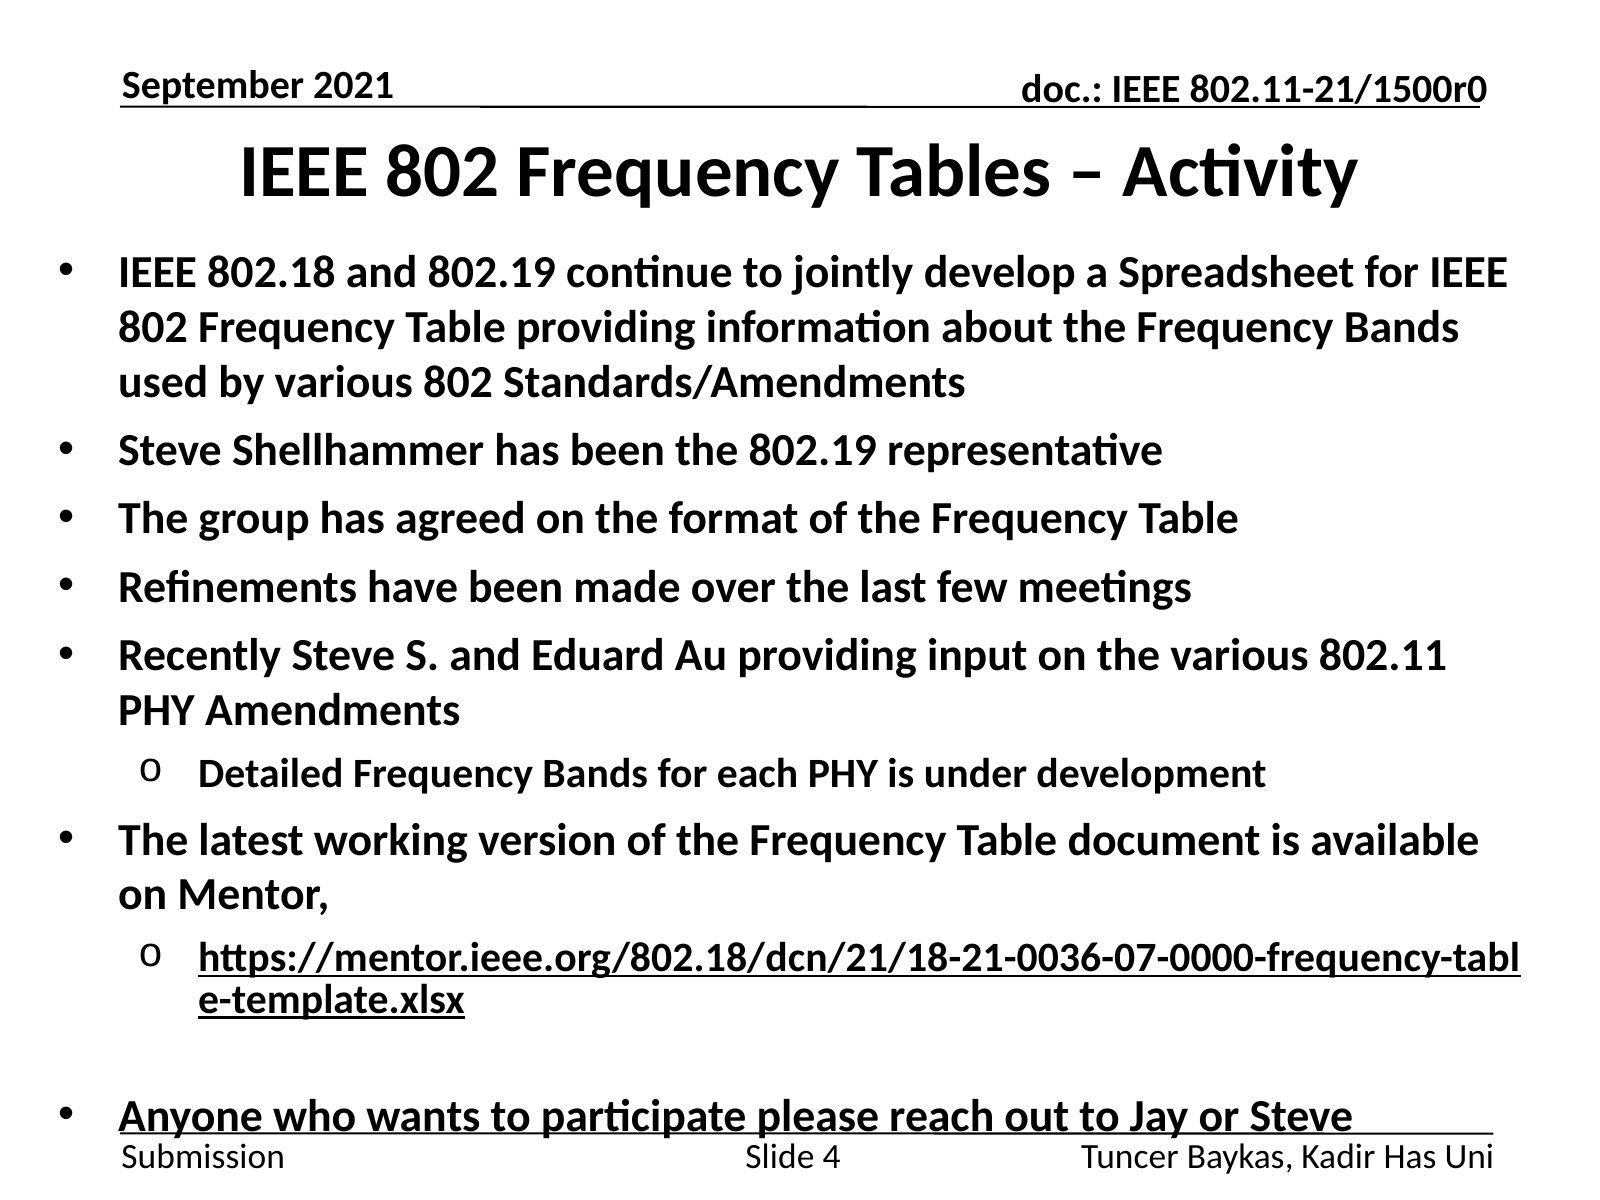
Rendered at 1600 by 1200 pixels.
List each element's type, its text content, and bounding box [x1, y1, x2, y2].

slide_number Slide 4 [733, 1132, 854, 1197]
footer Tuncer Baykas, Kadir Has Uni [937, 1132, 1495, 1174]
list IEEE 802.18 and 802.19 continue to jointly develop a Spreadsheet for IEEE 802 Frequency Table providing information about the Frequency Bands used by various 802 Standards/Amendments Steve Shellhammer has been the 802.19 representative The group has agreed on the format of the Frequency Table Refinements have been made over the last few meetings Recently Steve S. and Eduard Au providing input on the various 802.11 PHY Amendments Detailed Frequency Bands for each PHY is under development The latest working version of the Frequency Table document is available on Mentor, https://mentor.ieee.org/802.18/dcn/21/18-21-0036-07-0000-frequency-table-template.xlsx Anyone who wants to participate please reach out to Jay or Steve [42, 233, 1544, 1112]
title IEEE 802 Frequency Tables – Activity [119, 119, 1480, 213]
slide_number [121, 58, 451, 107]
